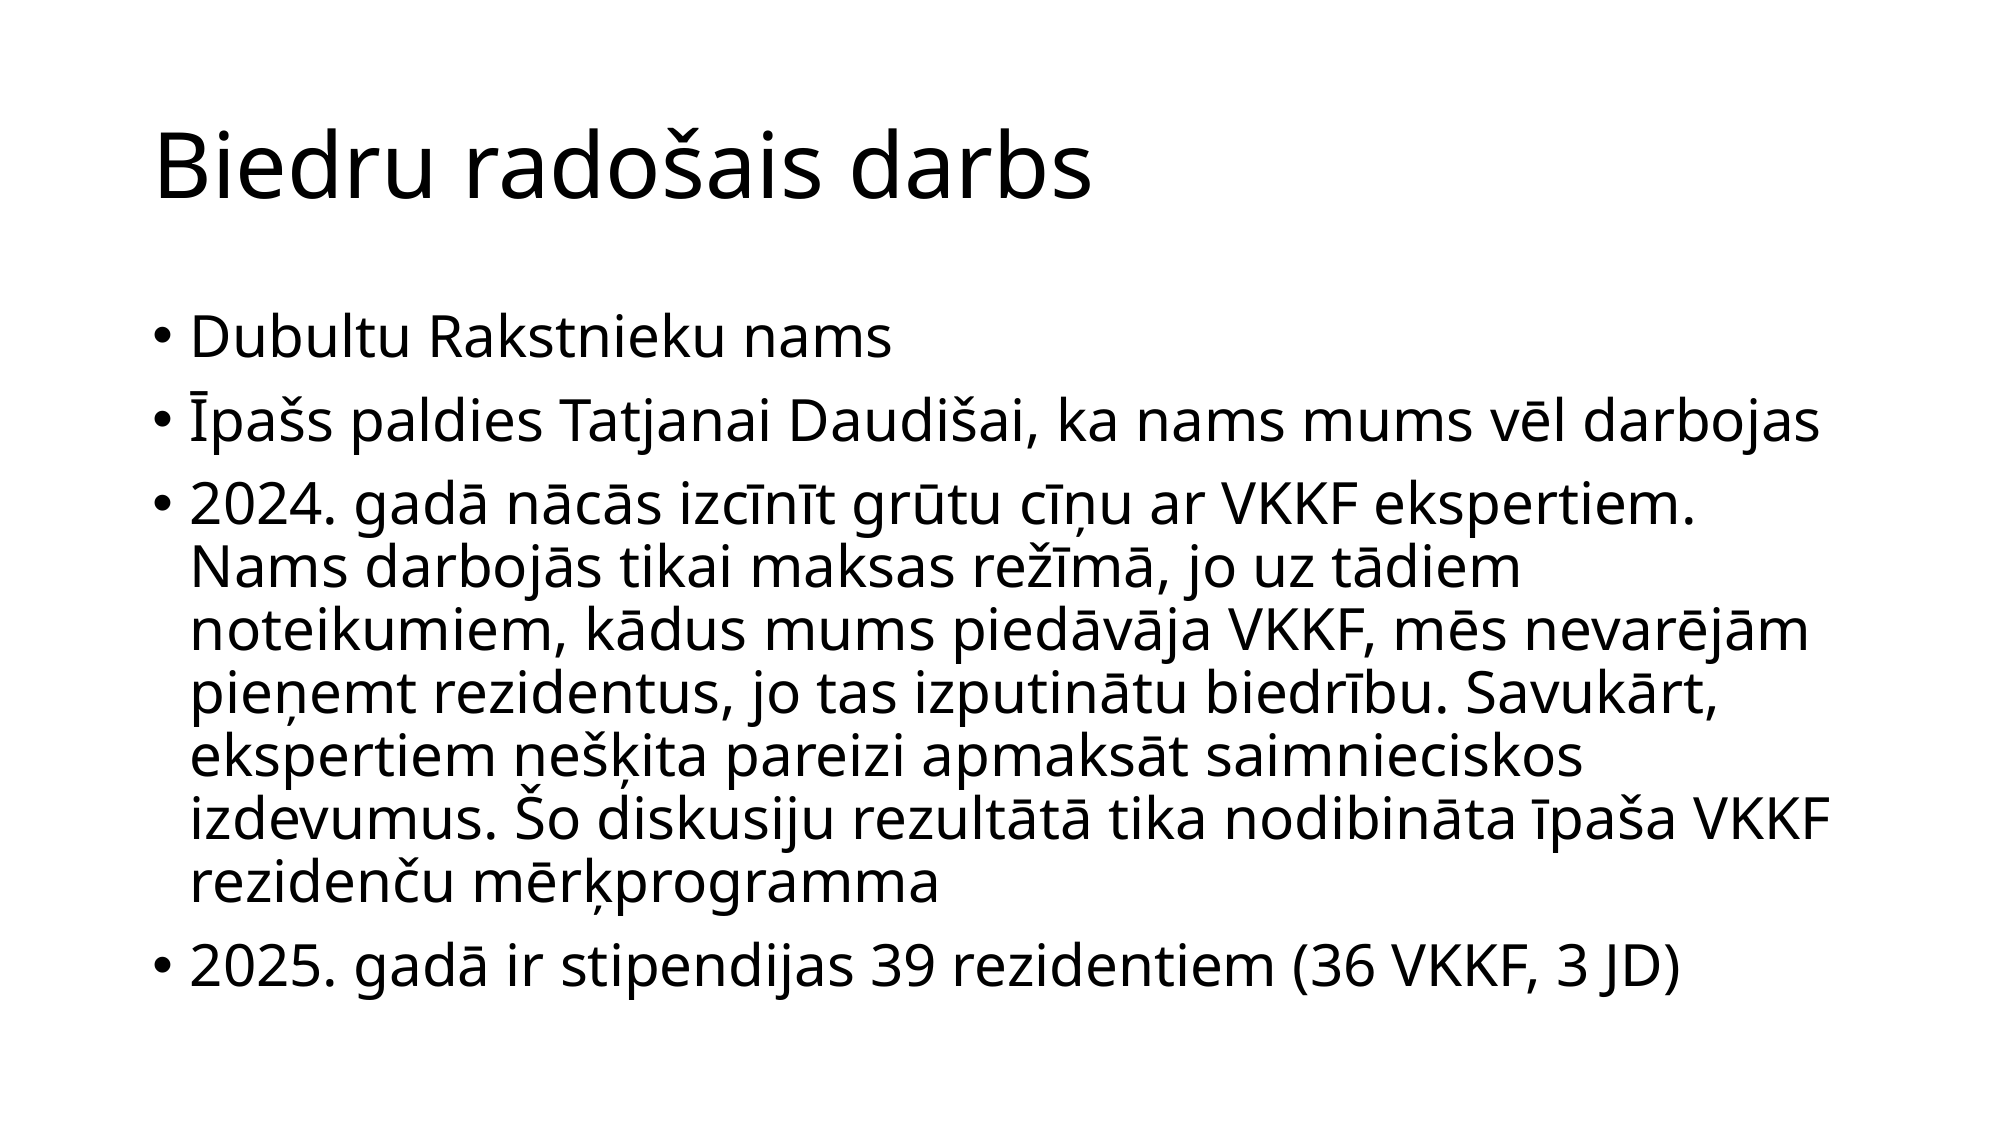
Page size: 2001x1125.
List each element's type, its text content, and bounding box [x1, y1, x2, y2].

list Dubultu Rakstnieku nams Īpašs paldies Tatjanai Daudišai, ka nams mums vēl darbojas 2024. gadā nācās izcīnīt grūtu cīņu ar VKKF ekspertiem. Nams darbojās tikai maksas režīmā, jo uz tādiem noteikumiem, kādus mums piedāvāja VKKF, mēs nevarējām pieņemt rezidentus, jo tas izputinātu biedrību. Savukārt, ekspertiem nešķita pareizi apmaksāt saimnieciskos izdevumus. Šo diskusiju rezultātā tika nodibināta īpaša VKKF rezidenču mērķprogramma 2025. gadā ir stipendijas 39 rezidentiem (36 VKKF, 3 JD) [137, 299, 1863, 1014]
title Biedru radošais darbs [137, 59, 1863, 278]
